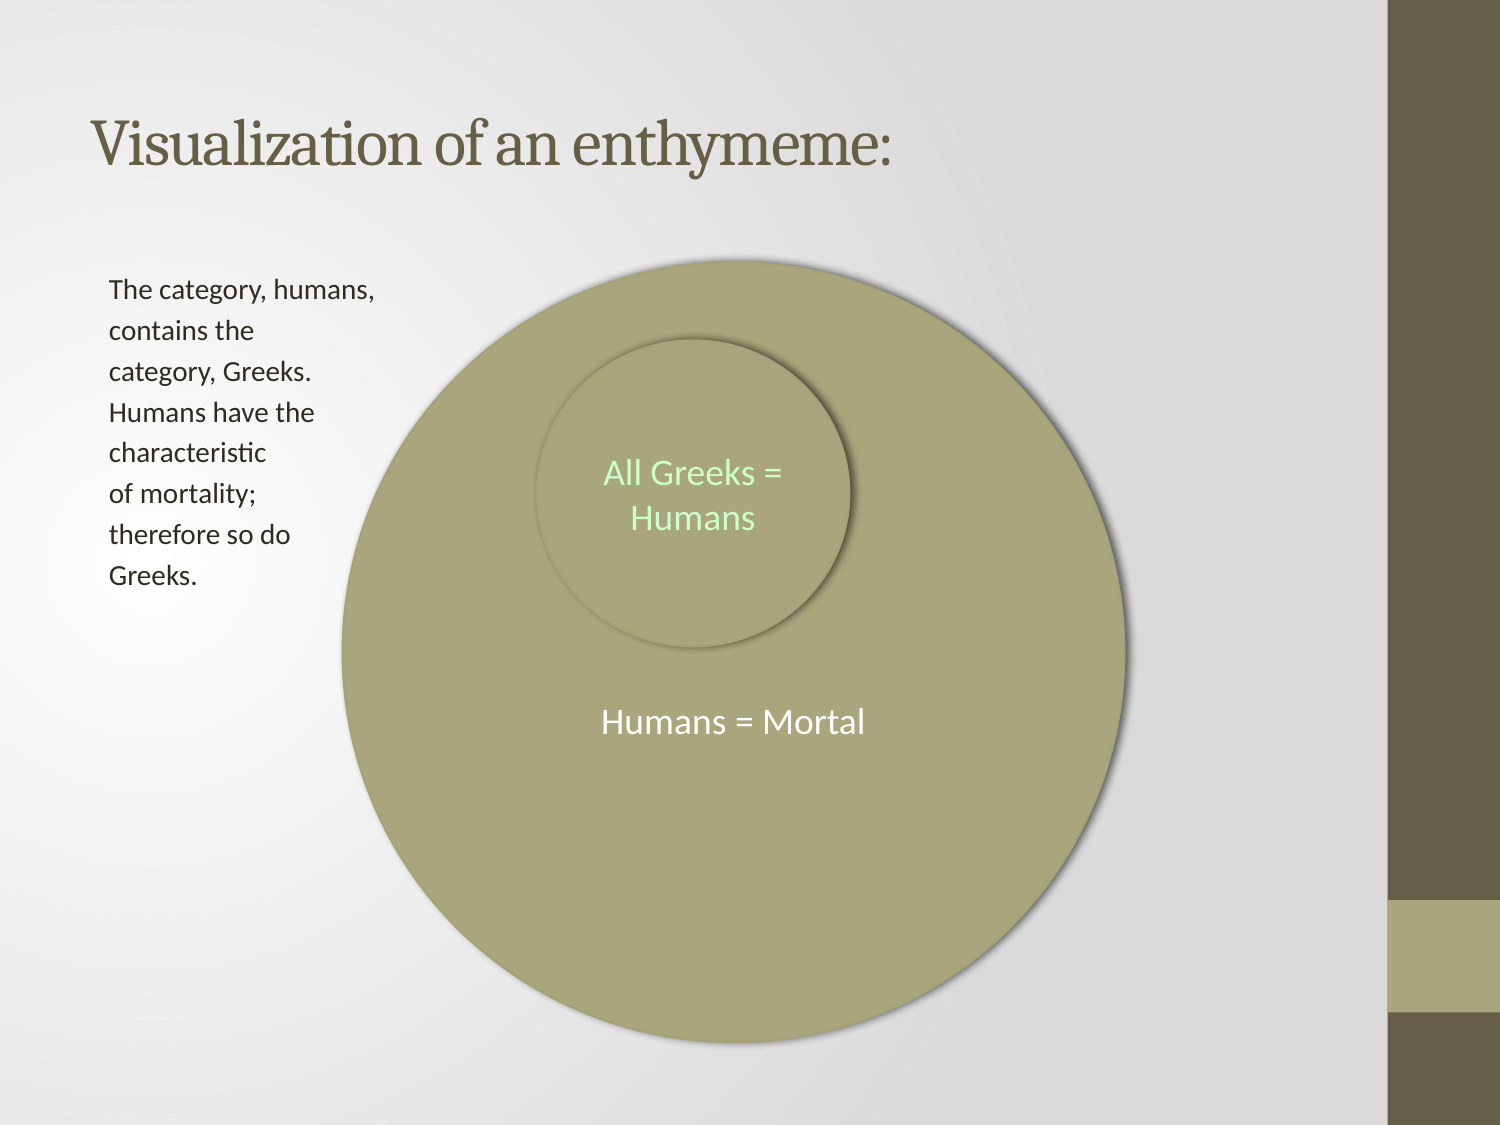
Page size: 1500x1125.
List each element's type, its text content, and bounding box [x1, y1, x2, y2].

list The category, humans, contains the category, Greeks. Humans have the characteristic of mortality; therefore so do Greeks. [75, 262, 1325, 1050]
text_box Humans = Mortal [341, 261, 1126, 1044]
text_box All Greeks = Humans [535, 339, 851, 648]
title Visualization of an enthymeme: [75, 45, 1325, 233]
